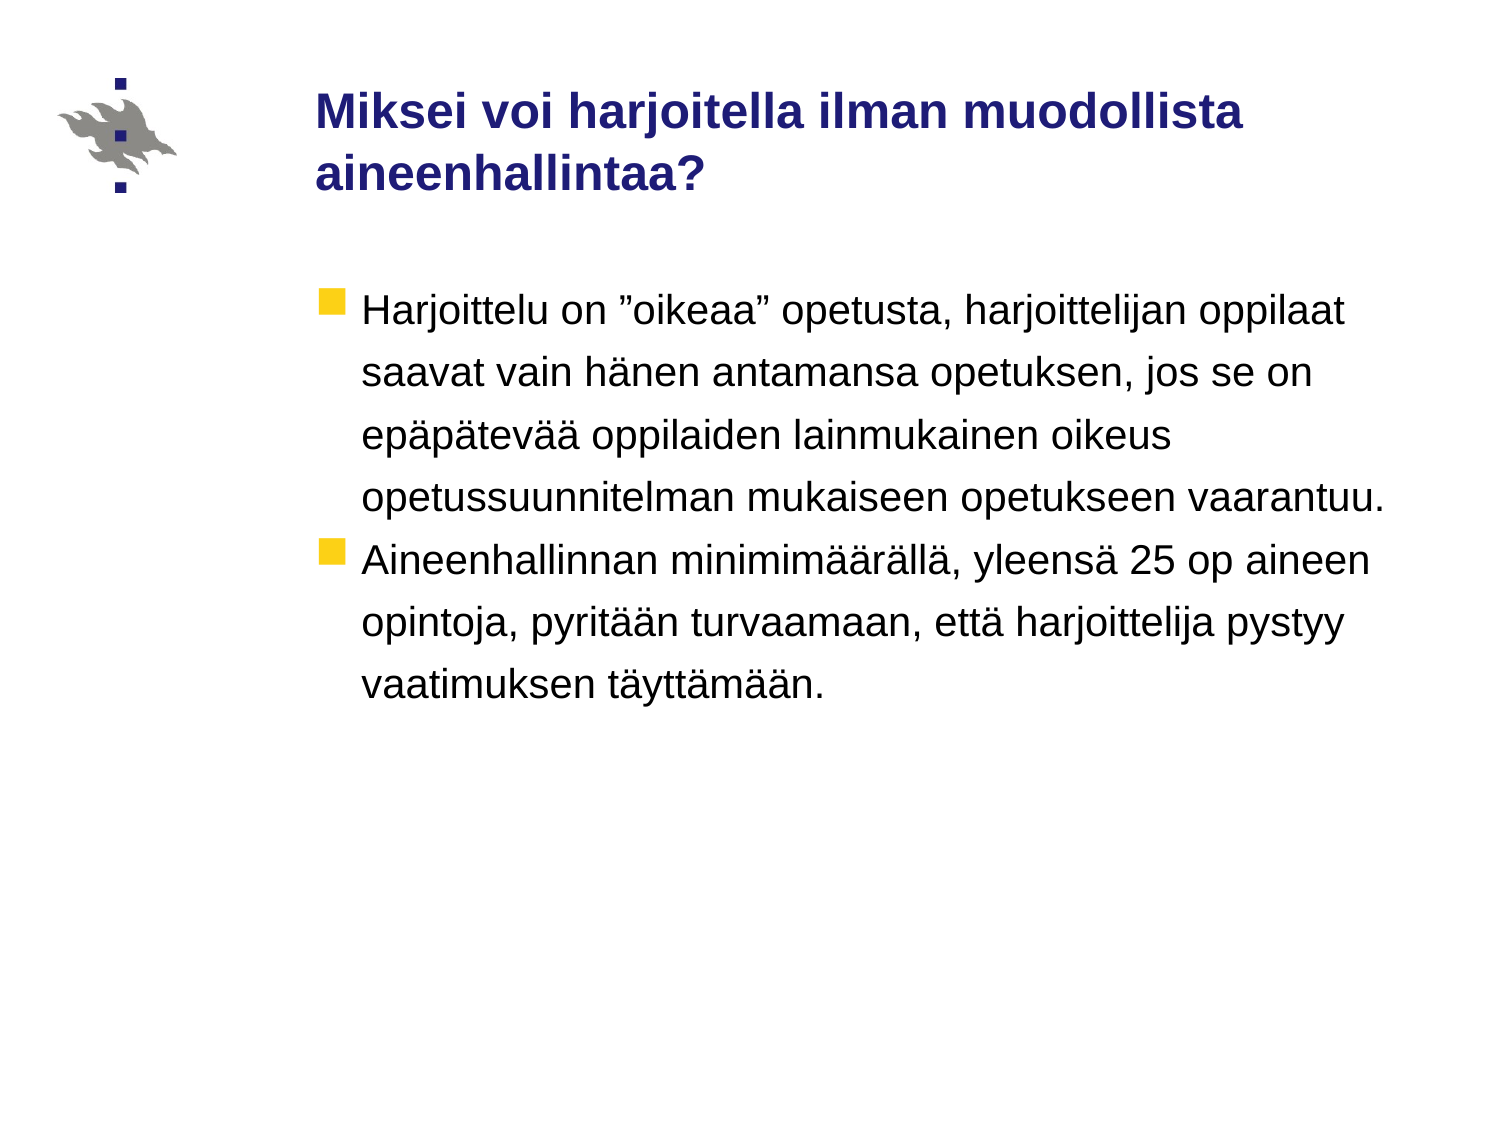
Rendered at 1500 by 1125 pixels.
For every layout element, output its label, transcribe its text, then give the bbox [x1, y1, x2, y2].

list Harjoittelu on ”oikeaa” opetusta, harjoittelijan oppilaat saavat vain hänen antamansa opetuksen, jos se on epäpätevää oppilaiden lainmukainen oikeus opetussuunnitelman mukaiseen opetukseen vaarantuu. Aineenhallinnan minimimäärällä, yleensä 25 op aineen opintoja, pyritään turvaamaan, että harjoittelija pystyy vaatimuksen täyttämään. [300, 262, 1450, 1075]
picture [57, 78, 177, 193]
title Miksei voi harjoitella ilman muodollista aineenhallintaa? [300, 24, 1450, 208]
